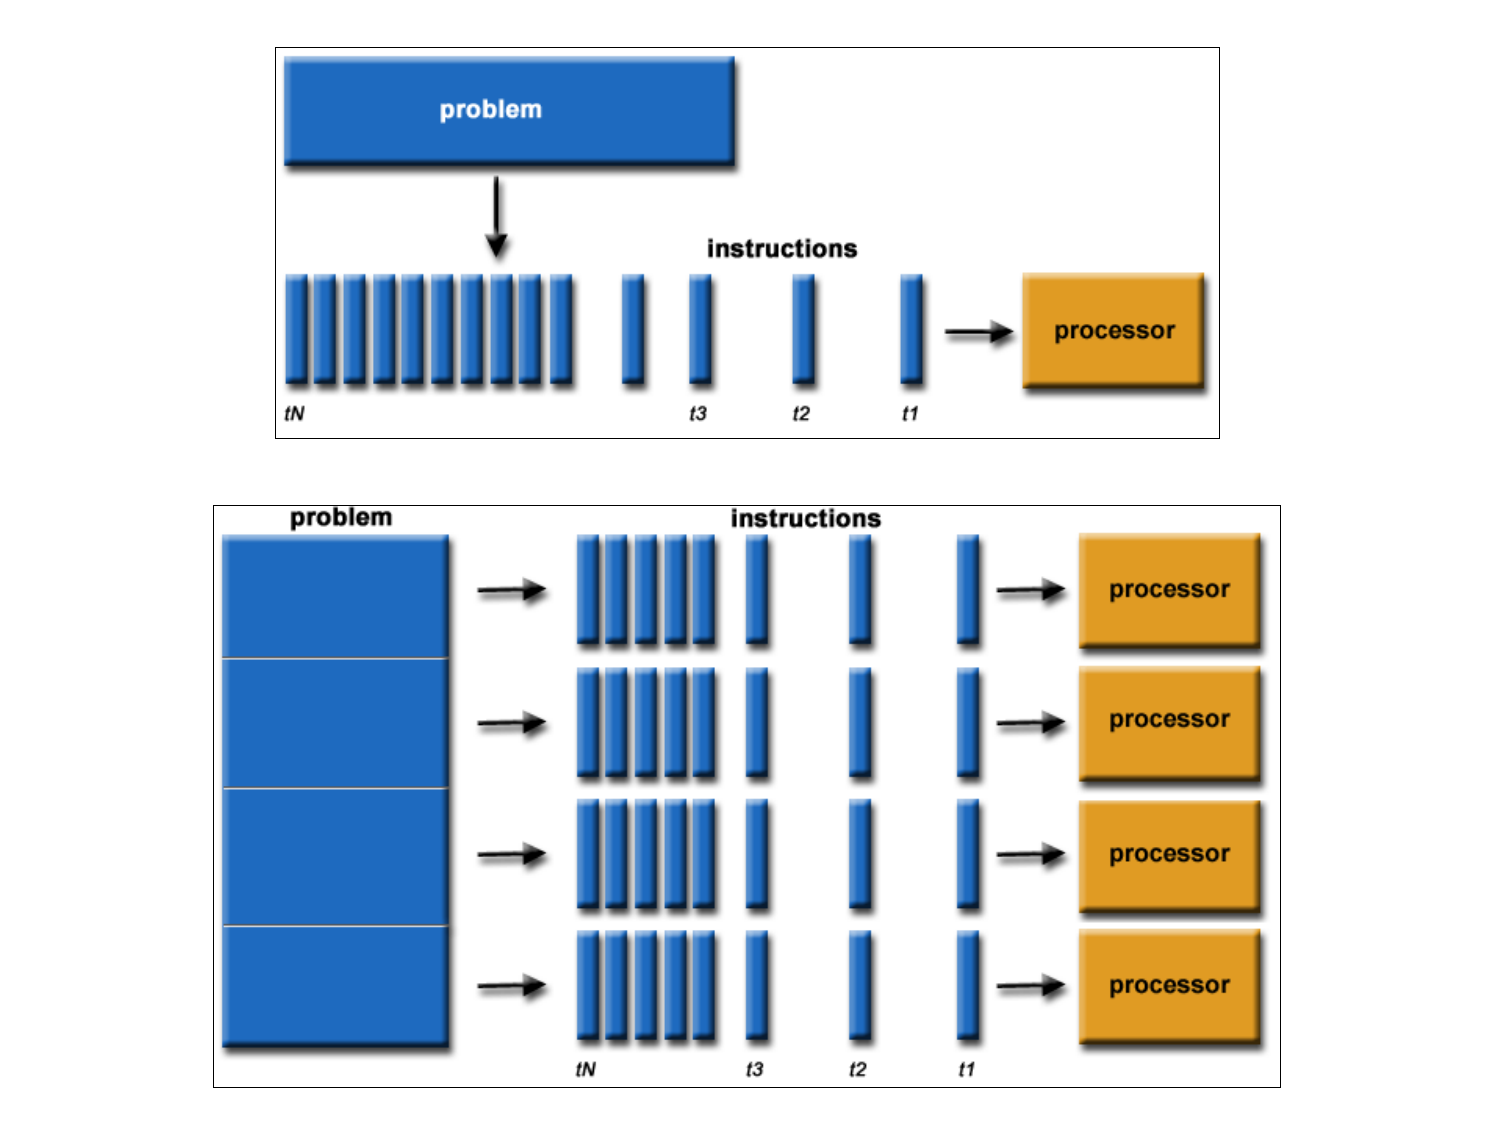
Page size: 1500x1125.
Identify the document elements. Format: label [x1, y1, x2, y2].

picture [275, 47, 1220, 439]
picture [213, 505, 1281, 1088]
